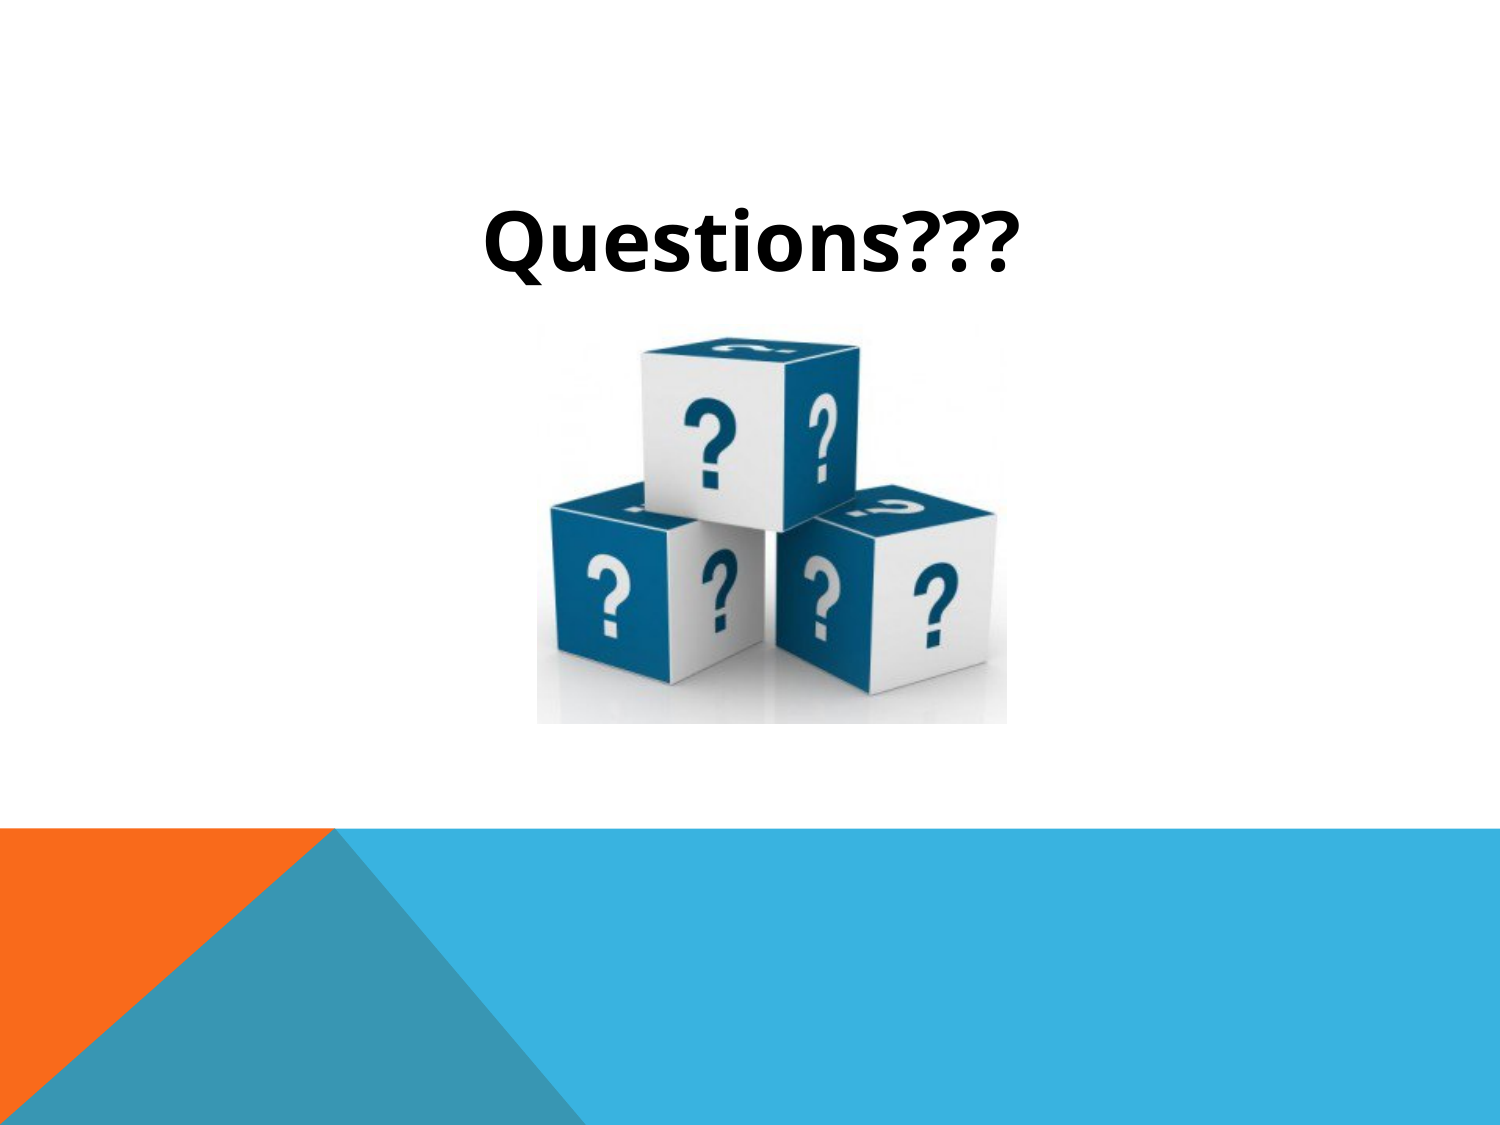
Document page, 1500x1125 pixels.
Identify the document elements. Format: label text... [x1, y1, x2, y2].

picture [537, 324, 1007, 724]
list Questions??? [135, 180, 1369, 768]
